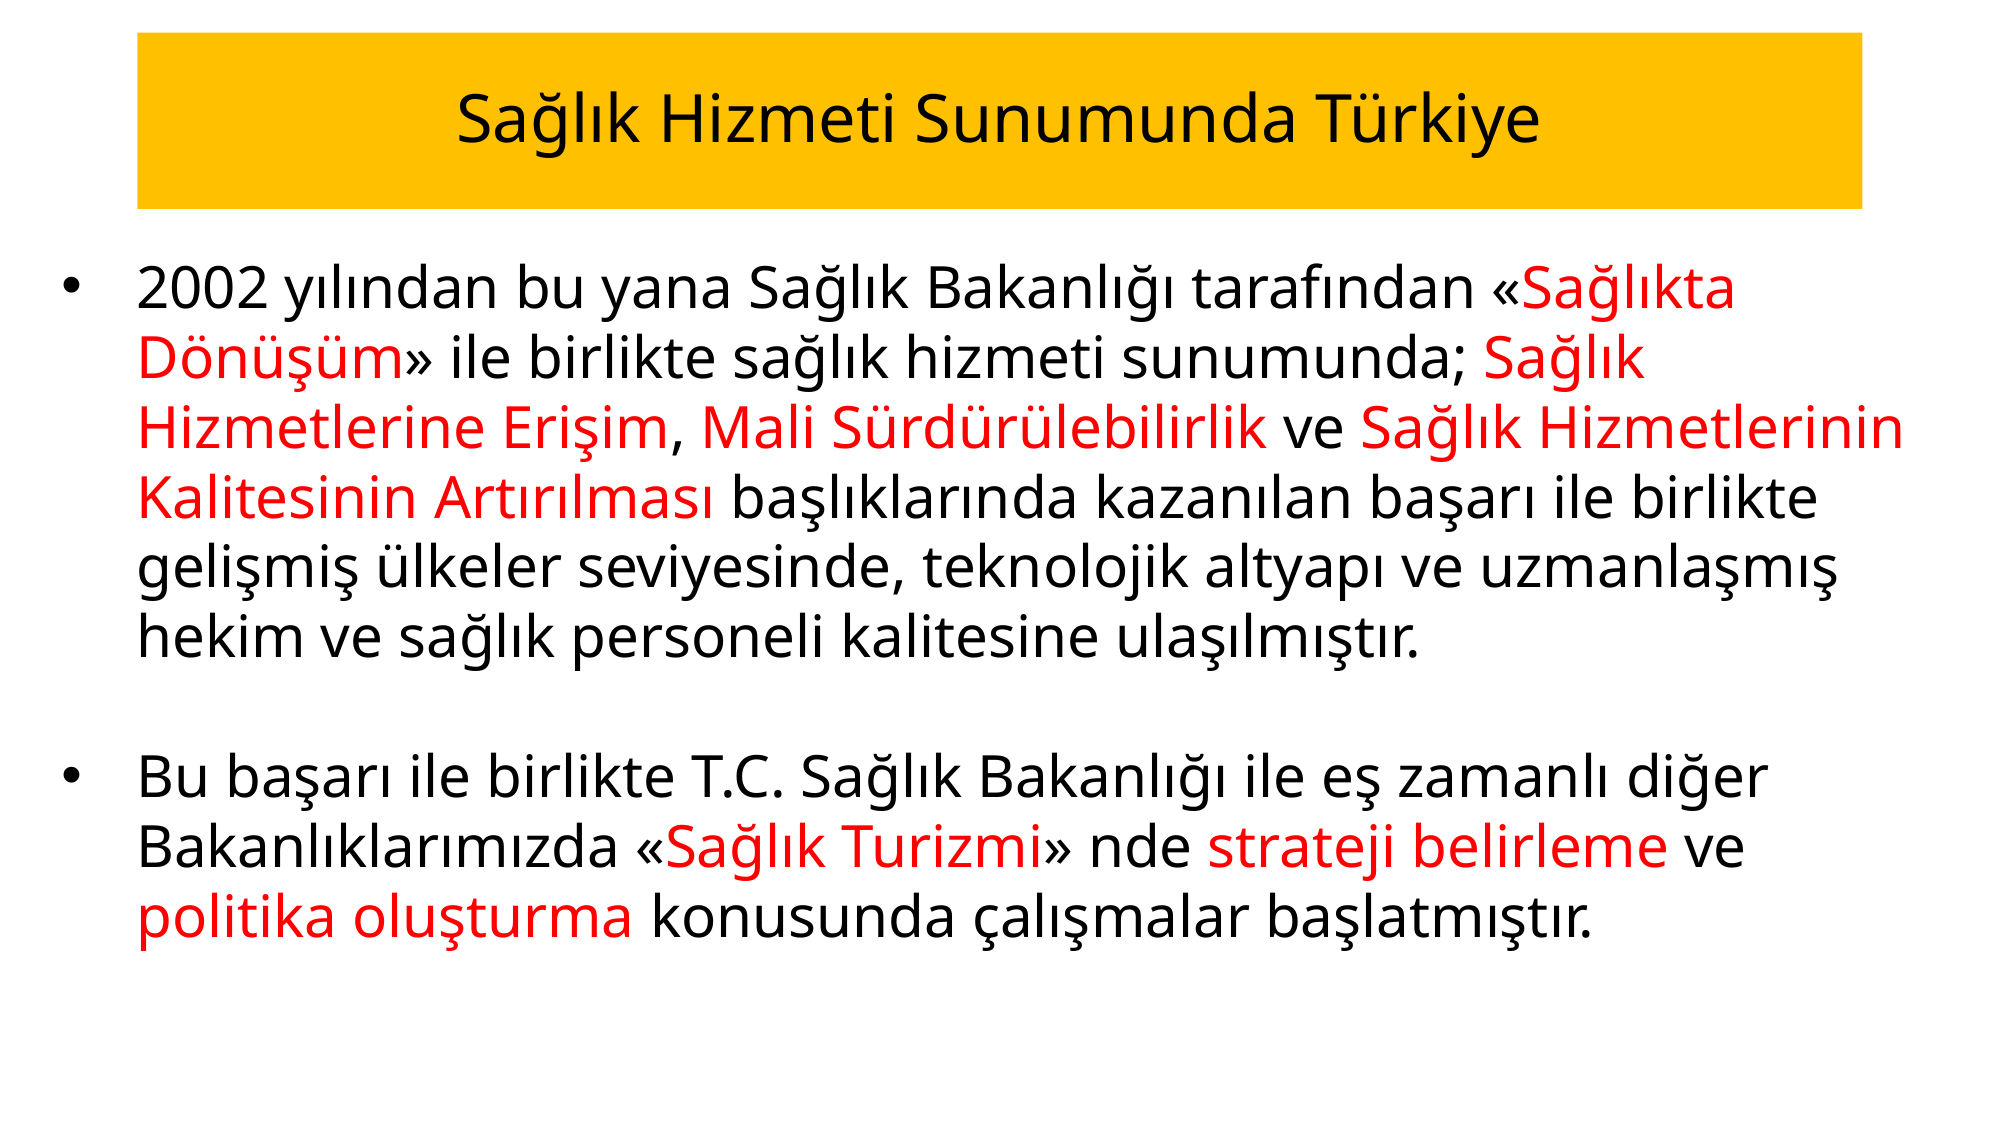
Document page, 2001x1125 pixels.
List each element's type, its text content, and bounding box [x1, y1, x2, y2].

text_box 2002 yılından bu yana Sağlık Bakanlığı tarafından «Sağlıkta Dönüşüm» ile birlikte sağlık hizmeti sunumunda; Sağlık Hizmetlerine Erişim, Mali Sürdürülebilirlik ve Sağlık Hizmetlerinin Kalitesinin Artırılması başlıklarında kazanılan başarı ile birlikte gelişmiş ülkeler seviyesinde, teknolojik altyapı ve uzmanlaşmış hekim ve sağlık personeli kalitesine ulaşılmıştır. Bu başarı ile birlikte T.C. Sağlık Bakanlığı ile eş zamanlı diğer Bakanlıklarımızda «Sağlık Turizmi» nde strateji belirleme ve politika oluşturma konusunda çalışmalar başlatmıştır. [46, 242, 1970, 957]
title Sağlık Hizmeti Sunumunda Türkiye [137, 32, 1863, 209]
